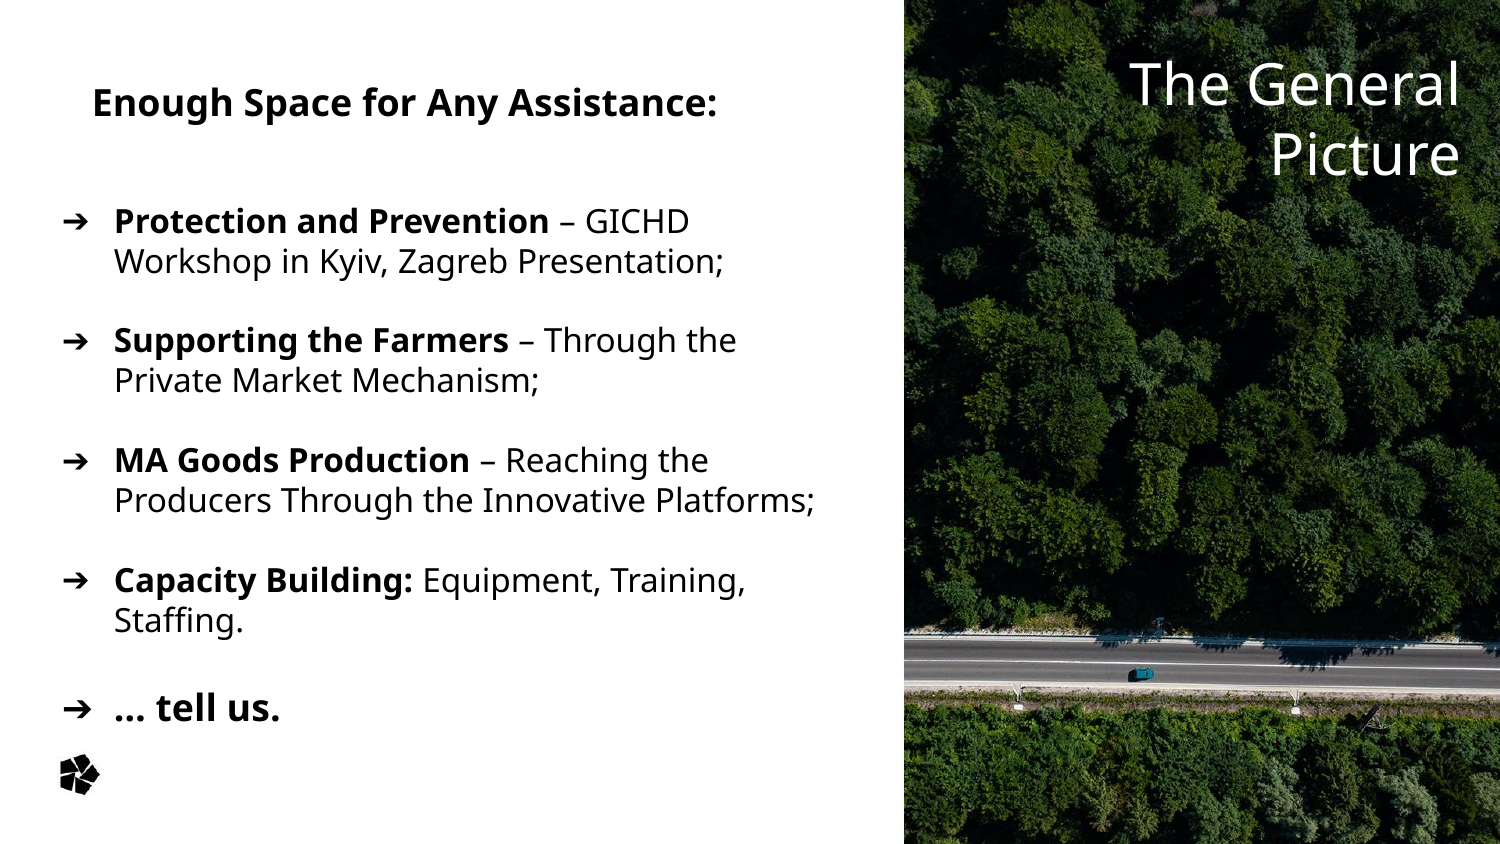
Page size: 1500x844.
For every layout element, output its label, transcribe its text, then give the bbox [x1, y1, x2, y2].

text_box Protection and Prevention – GICHD Workshop in Kyiv, Zagreb Presentation; Supporting the Farmers – Through the Private Market Mechanism; MA Goods Production – Reaching the Producers Through the Innovative Platforms; Capacity Building: Equipment, Training, Staffing. … tell us. [23, 184, 865, 760]
picture [0, 0, 1500, 844]
title The General Picture [950, 31, 1476, 185]
text_box Enough Space for Any Assistance: [76, 63, 849, 139]
